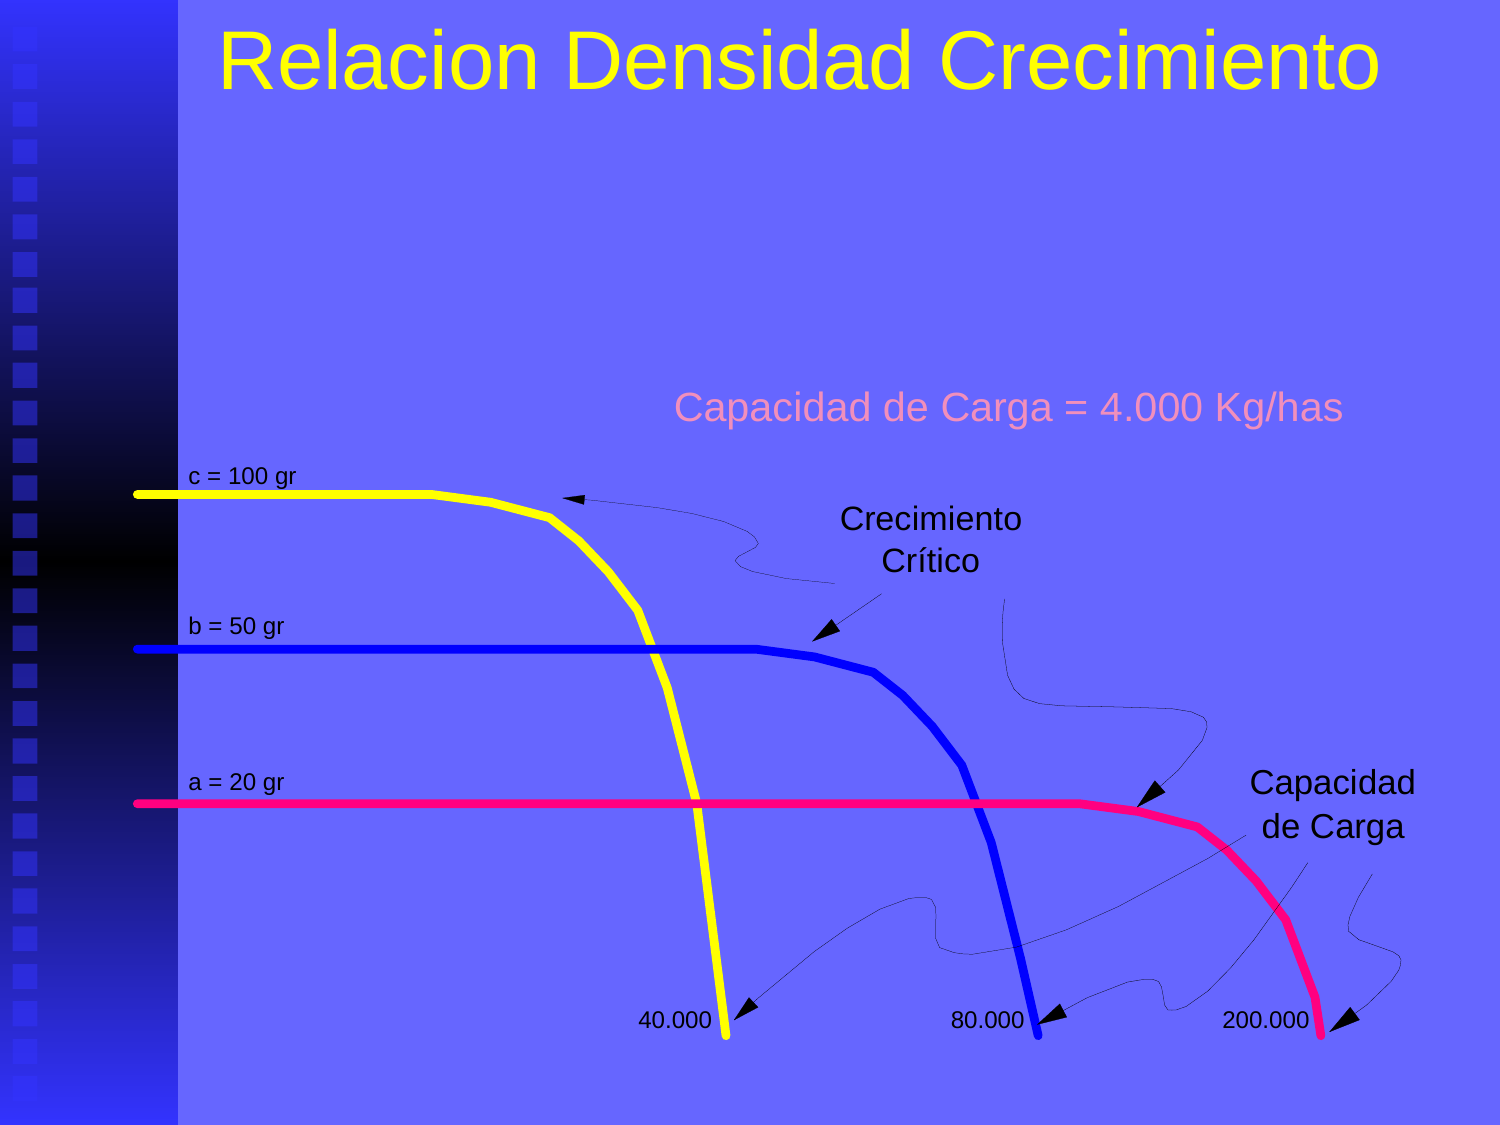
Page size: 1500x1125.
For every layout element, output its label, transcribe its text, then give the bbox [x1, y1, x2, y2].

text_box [562, 495, 838, 587]
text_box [187, 461, 304, 493]
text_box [812, 593, 887, 646]
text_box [1037, 862, 1313, 1030]
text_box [654, 382, 1363, 487]
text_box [187, 611, 304, 643]
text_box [840, 497, 1026, 584]
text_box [49, 198, 1463, 1125]
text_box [187, 767, 304, 800]
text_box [999, 598, 1213, 812]
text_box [1237, 761, 1430, 850]
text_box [637, 1004, 754, 1037]
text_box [733, 834, 1251, 1025]
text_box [949, 1033, 1036, 1037]
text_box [1312, 1004, 1324, 1037]
title Relacion Densidad Crecimiento [162, 0, 1438, 151]
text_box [1329, 873, 1406, 1037]
